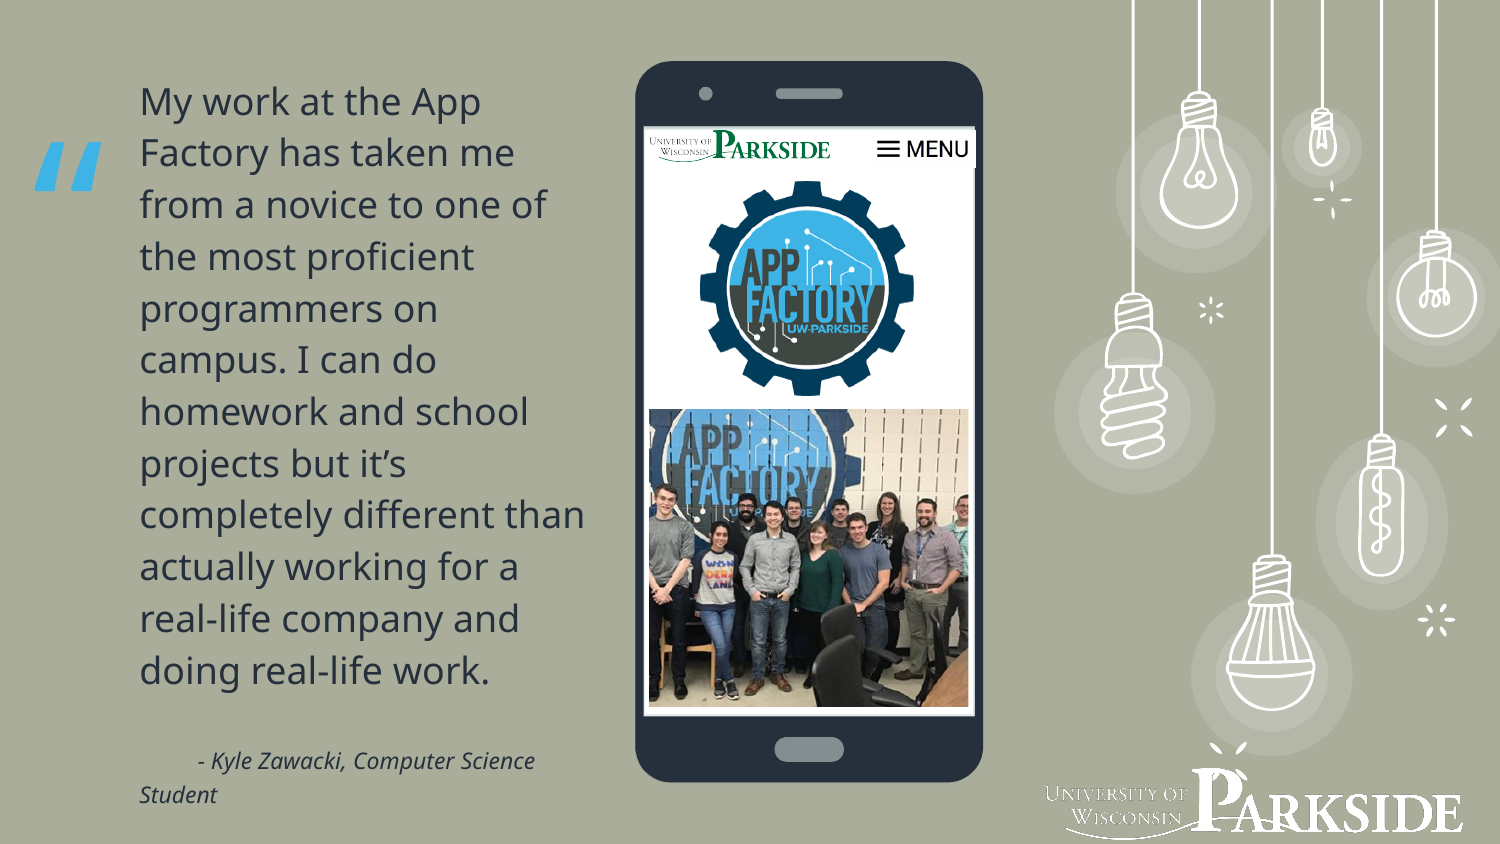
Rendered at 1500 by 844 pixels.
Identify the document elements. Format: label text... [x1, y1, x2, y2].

picture [866, 130, 976, 169]
picture [1044, 768, 1463, 840]
text_box “ [17, 78, 119, 334]
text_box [635, 60, 984, 783]
picture [648, 130, 830, 162]
picture [648, 170, 969, 707]
list My work at the App Factory has taken me from a novice to one of the most proficient programmers on campus. I can do homework and school projects but it’s completely different than actually working for a real-life company and doing real-life work. - Kyle Zawacki, Computer Science Student [139, 137, 591, 742]
